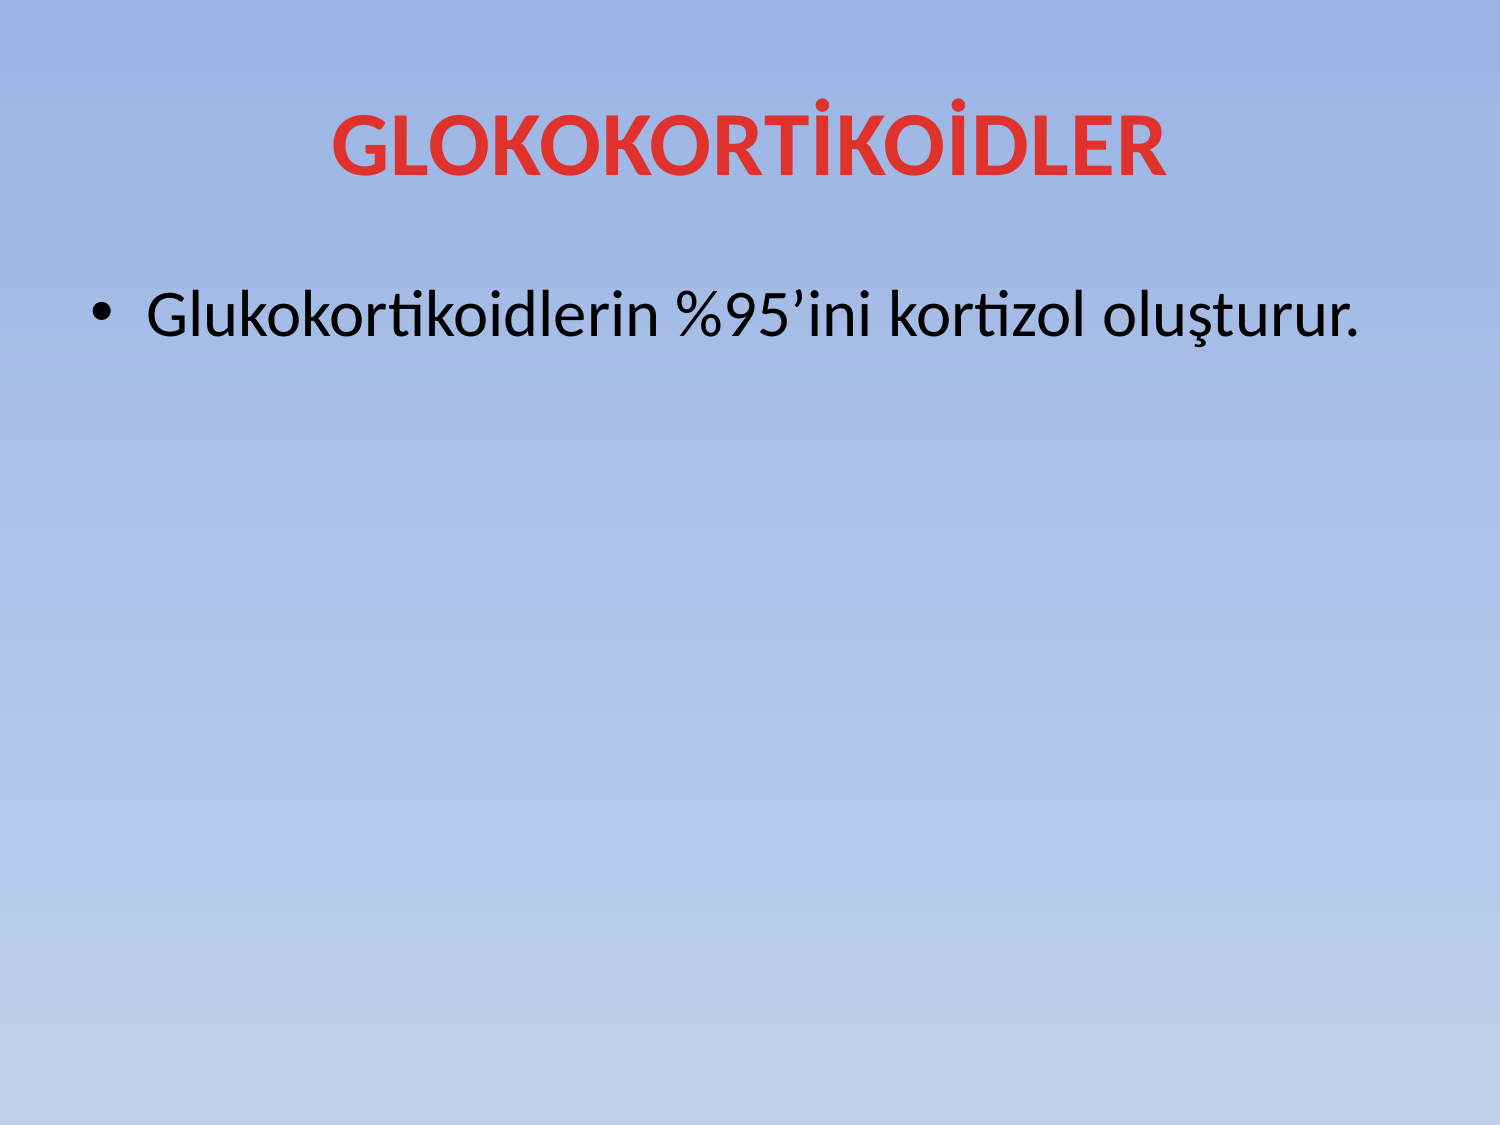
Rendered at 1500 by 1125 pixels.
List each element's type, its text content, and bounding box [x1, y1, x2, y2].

title GLOKOKORTİKOİDLER [75, 45, 1425, 233]
list Glukokortikoidlerin %95’ini kortizol oluşturur. [75, 262, 1425, 1005]
